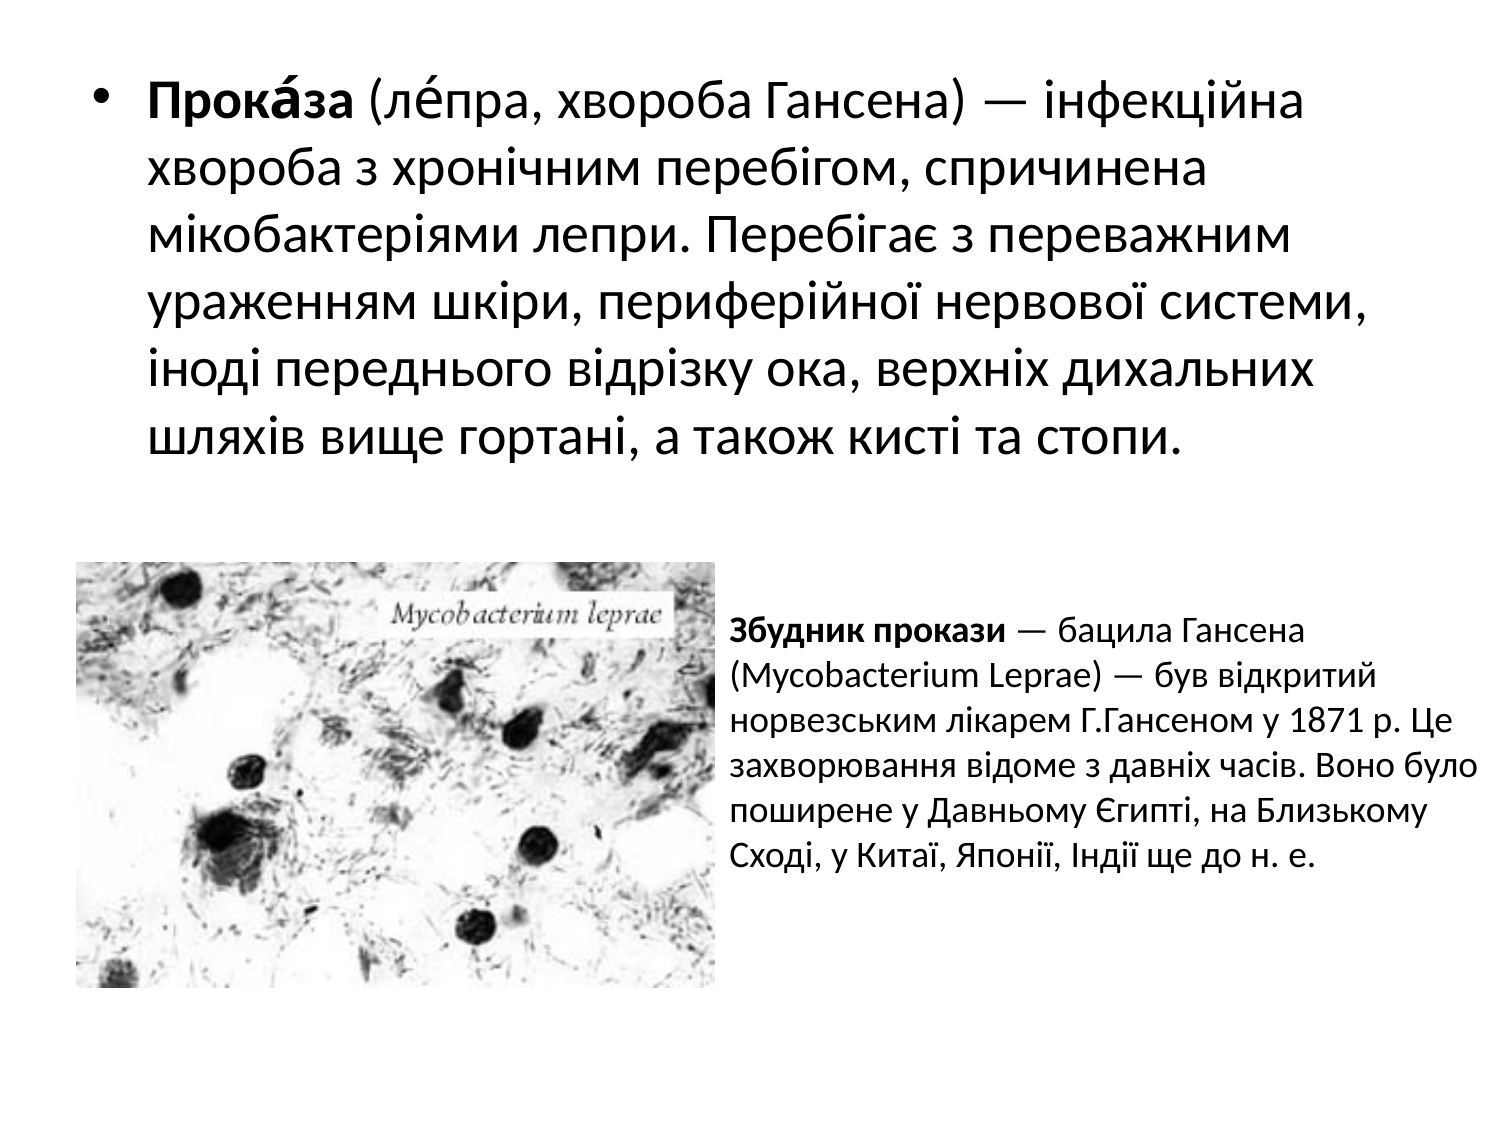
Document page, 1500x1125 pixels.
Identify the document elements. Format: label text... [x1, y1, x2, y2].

text_box Збудник прокази — бацила Гансена (Mycobacterium Leprae) — був відкритий норвезським лікарем Г.Гансеном у 1871 р. Це захворювання відоме з давніх часів. Воно було поширене у Давньому Єгипті, на Близькому Сході, у Китаї, Японії, Індії ще до н. е. [719, 597, 1500, 883]
list Прока́за (ле́пра, хвороба Гансена) — інфекційна хвороба з хронічним перебігом, спричинена мікобактеріями лепри. Перебігає з переважним ураженням шкіри, периферійної нервової системи, іноді переднього відрізку ока, верхніх дихальних шляхів вище гортані, а також кисті та стопи. [76, 54, 1427, 520]
picture [76, 562, 715, 988]
